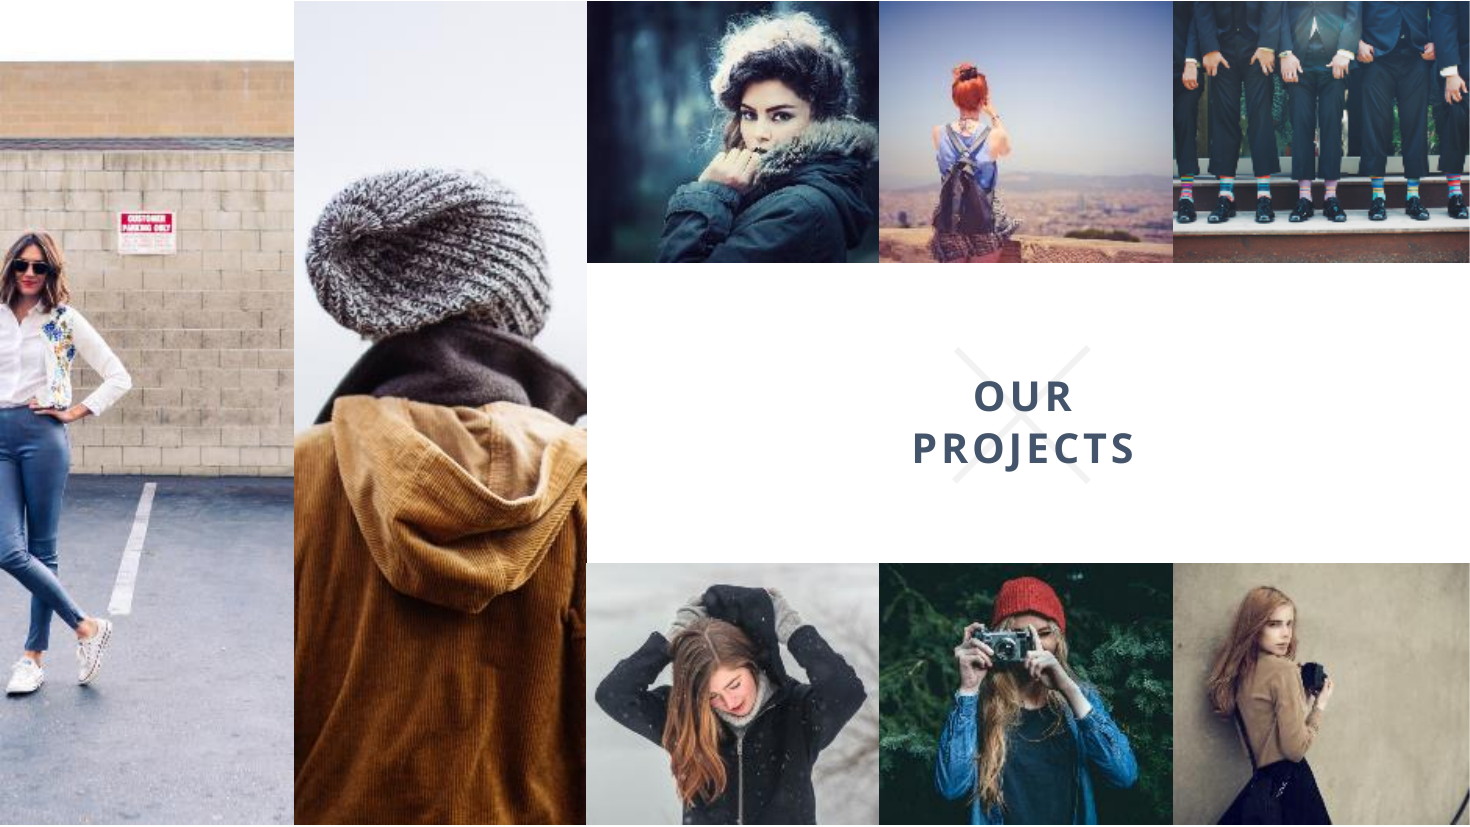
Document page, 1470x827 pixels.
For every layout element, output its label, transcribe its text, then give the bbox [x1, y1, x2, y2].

picture [0, 1, 1470, 825]
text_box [954, 347, 1089, 482]
text_box PROJECTS [911, 415, 954, 472]
text_box PROJECTS [1089, 415, 1135, 472]
